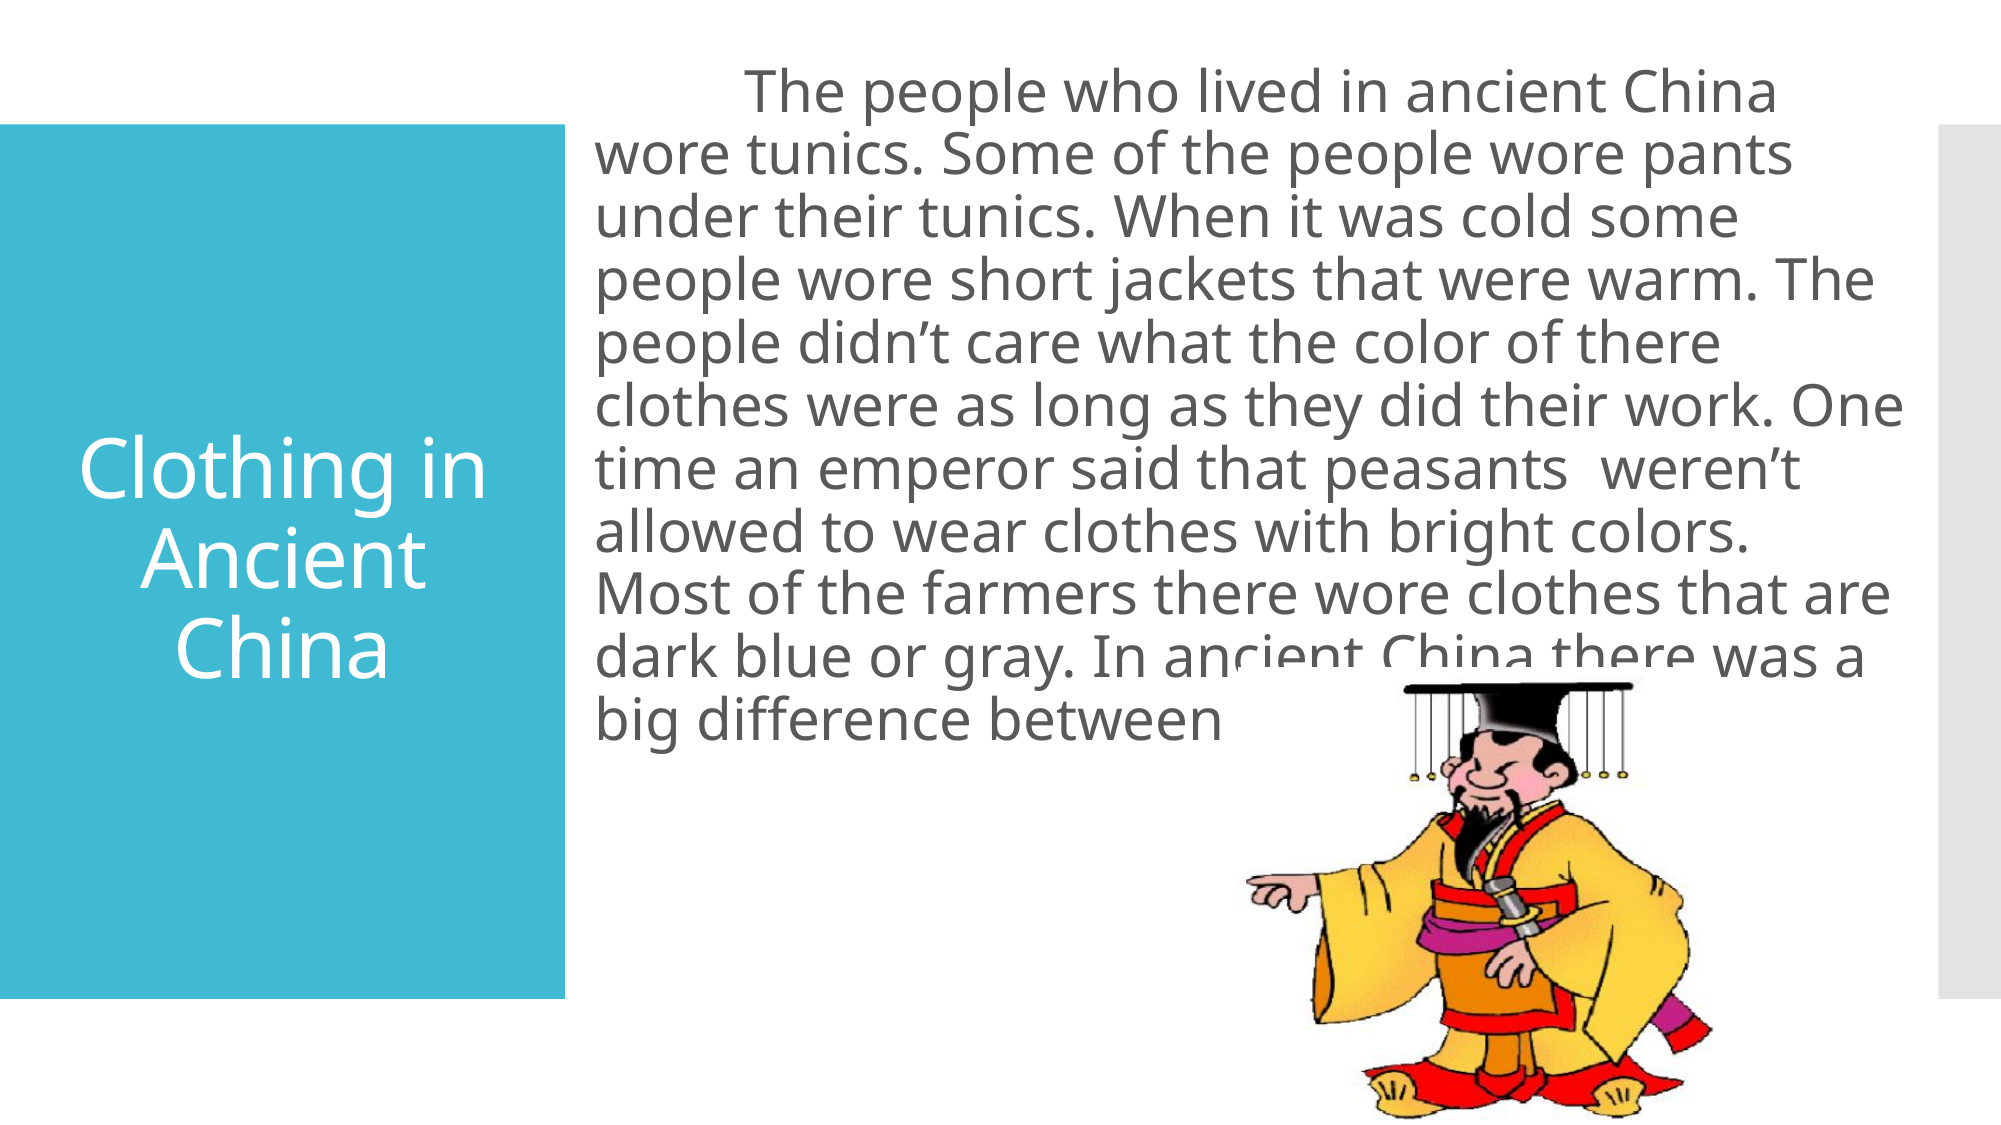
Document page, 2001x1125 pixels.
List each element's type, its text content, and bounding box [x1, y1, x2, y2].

title Clothing in Ancient China [41, 184, 525, 940]
picture [1237, 666, 1717, 1122]
list The people who lived in ancient China wore tunics. Some of the people wore pants under their tunics. When it was cold some people wore short jackets that were warm. The people didn’t care what the color of there clothes were as long as they did their work. One time an emperor said that peasants weren’t allowed to wear clothes with bright colors. Most of the farmers there wore clothes that are dark blue or gray. In ancient China there was a big difference between poor and rich. [579, 4, 1928, 811]
